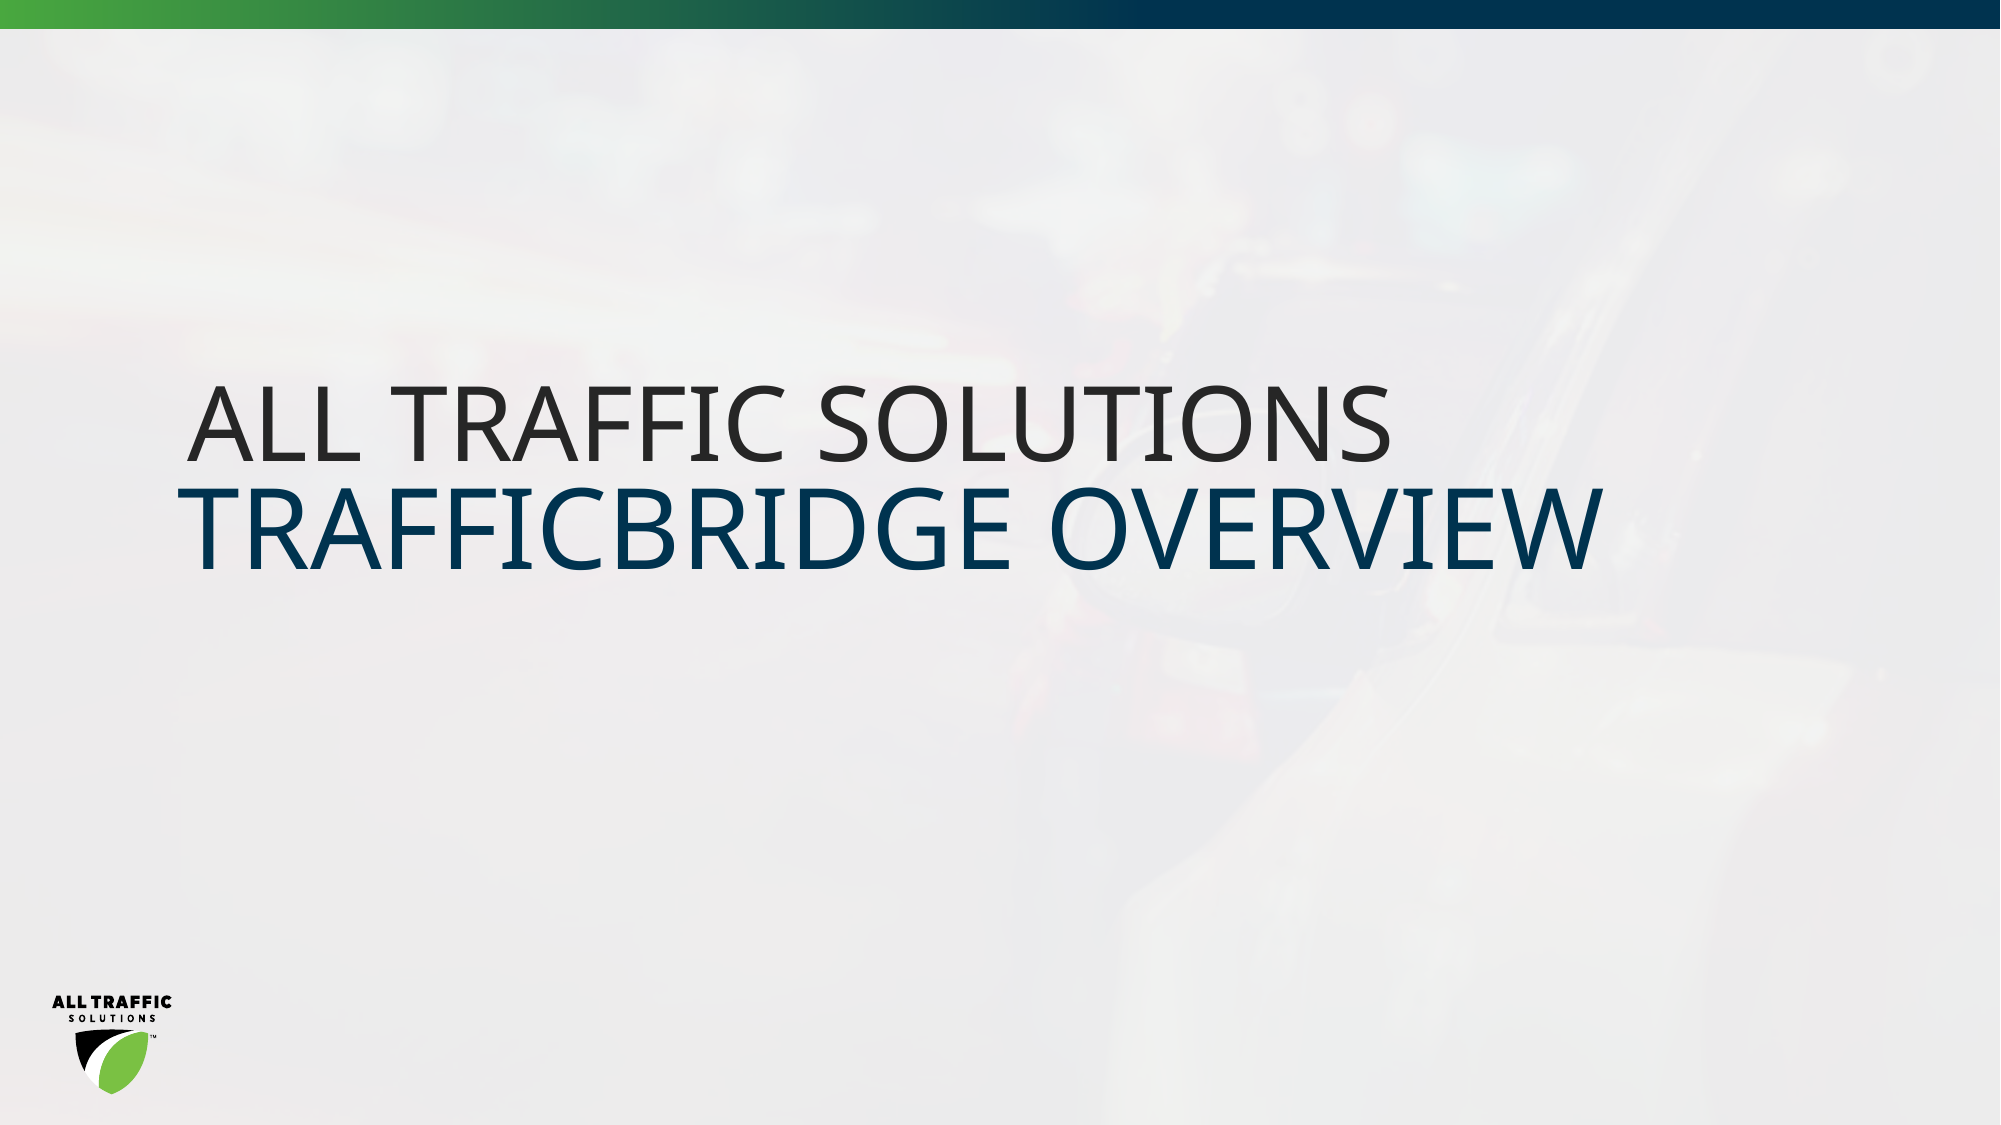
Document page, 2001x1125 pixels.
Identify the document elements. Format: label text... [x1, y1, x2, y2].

list ALL TRAFFIC SOLUTIONS [172, 363, 1703, 465]
list TRAFFICBRIDGE OVERVIEW [162, 465, 1834, 603]
